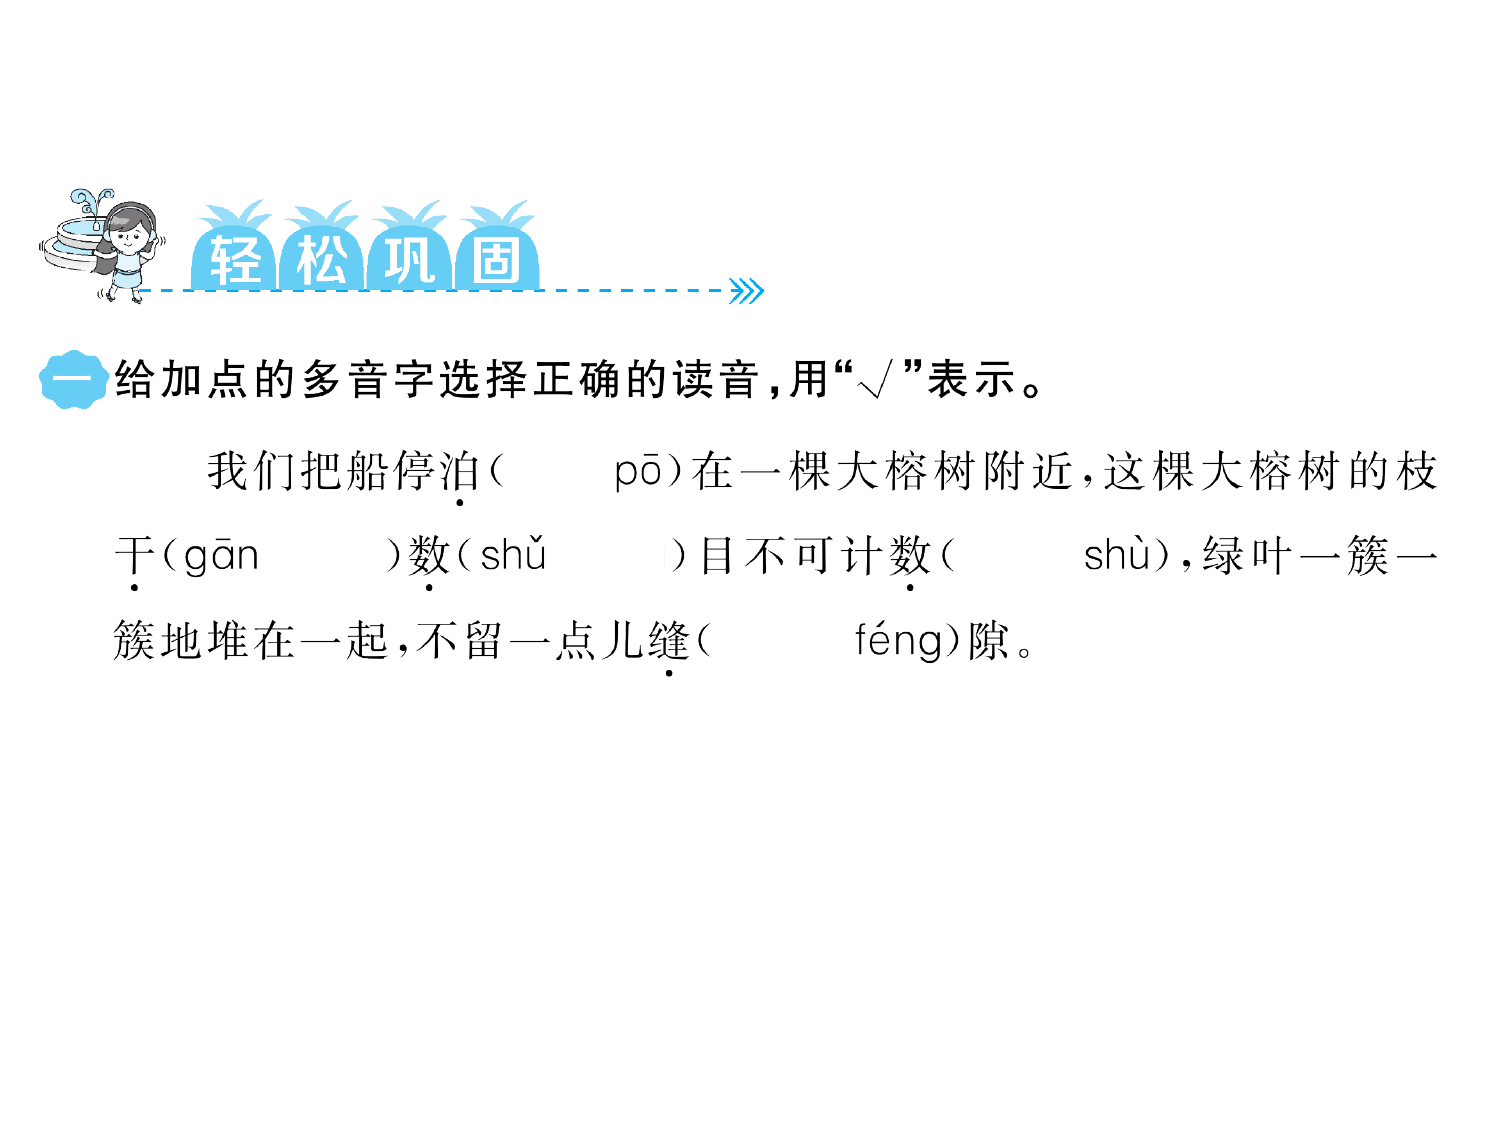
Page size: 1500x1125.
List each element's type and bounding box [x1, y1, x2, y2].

picture [35, 177, 1453, 686]
